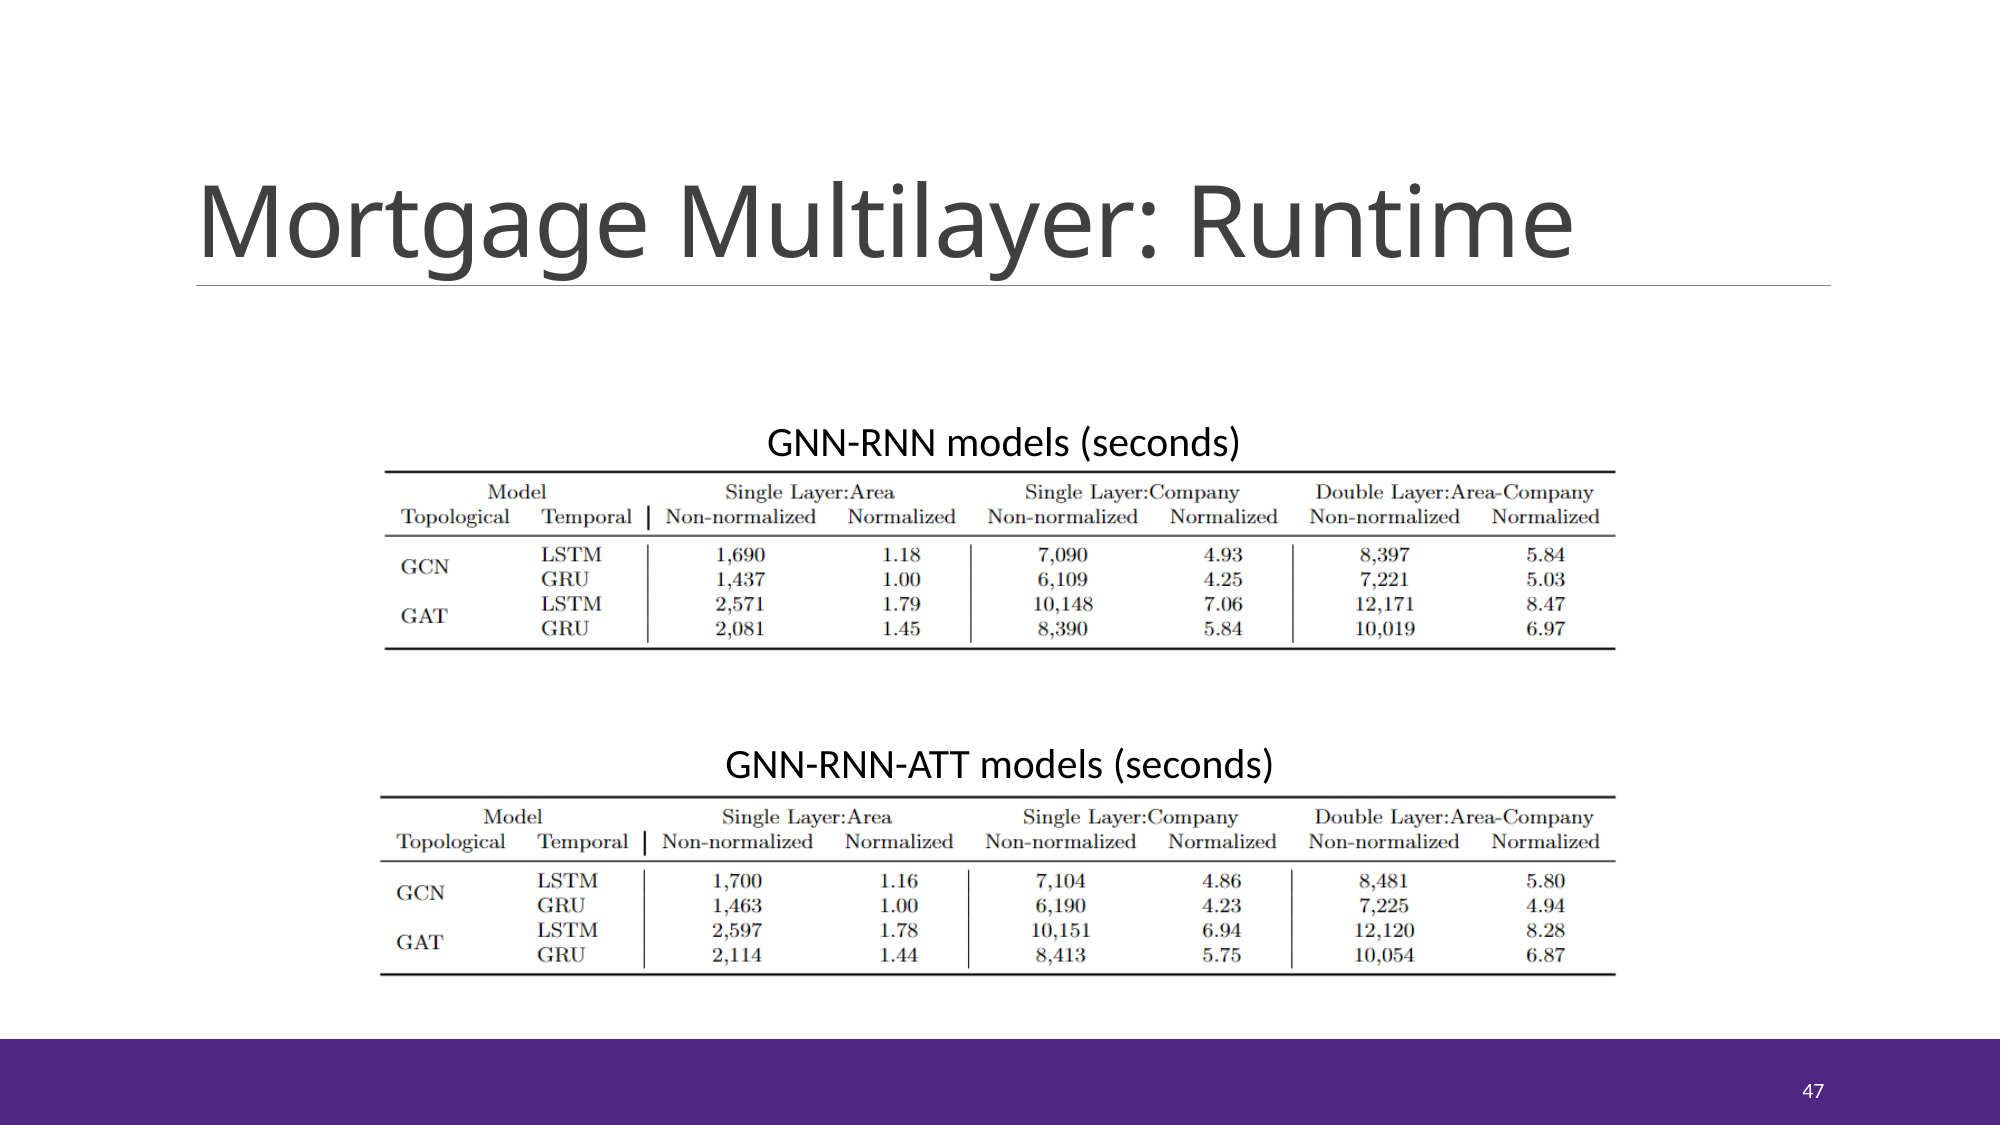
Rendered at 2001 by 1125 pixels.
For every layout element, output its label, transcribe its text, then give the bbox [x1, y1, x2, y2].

title Mortgage Multilayer: Runtime [180, 47, 1830, 285]
slide_number 47 [1624, 1059, 1840, 1120]
picture [369, 455, 1640, 670]
text_box GNN-RNN models (seconds) [752, 407, 1258, 452]
text_box GNN-RNN-ATT models (seconds) [710, 729, 1300, 769]
picture [361, 772, 1639, 992]
